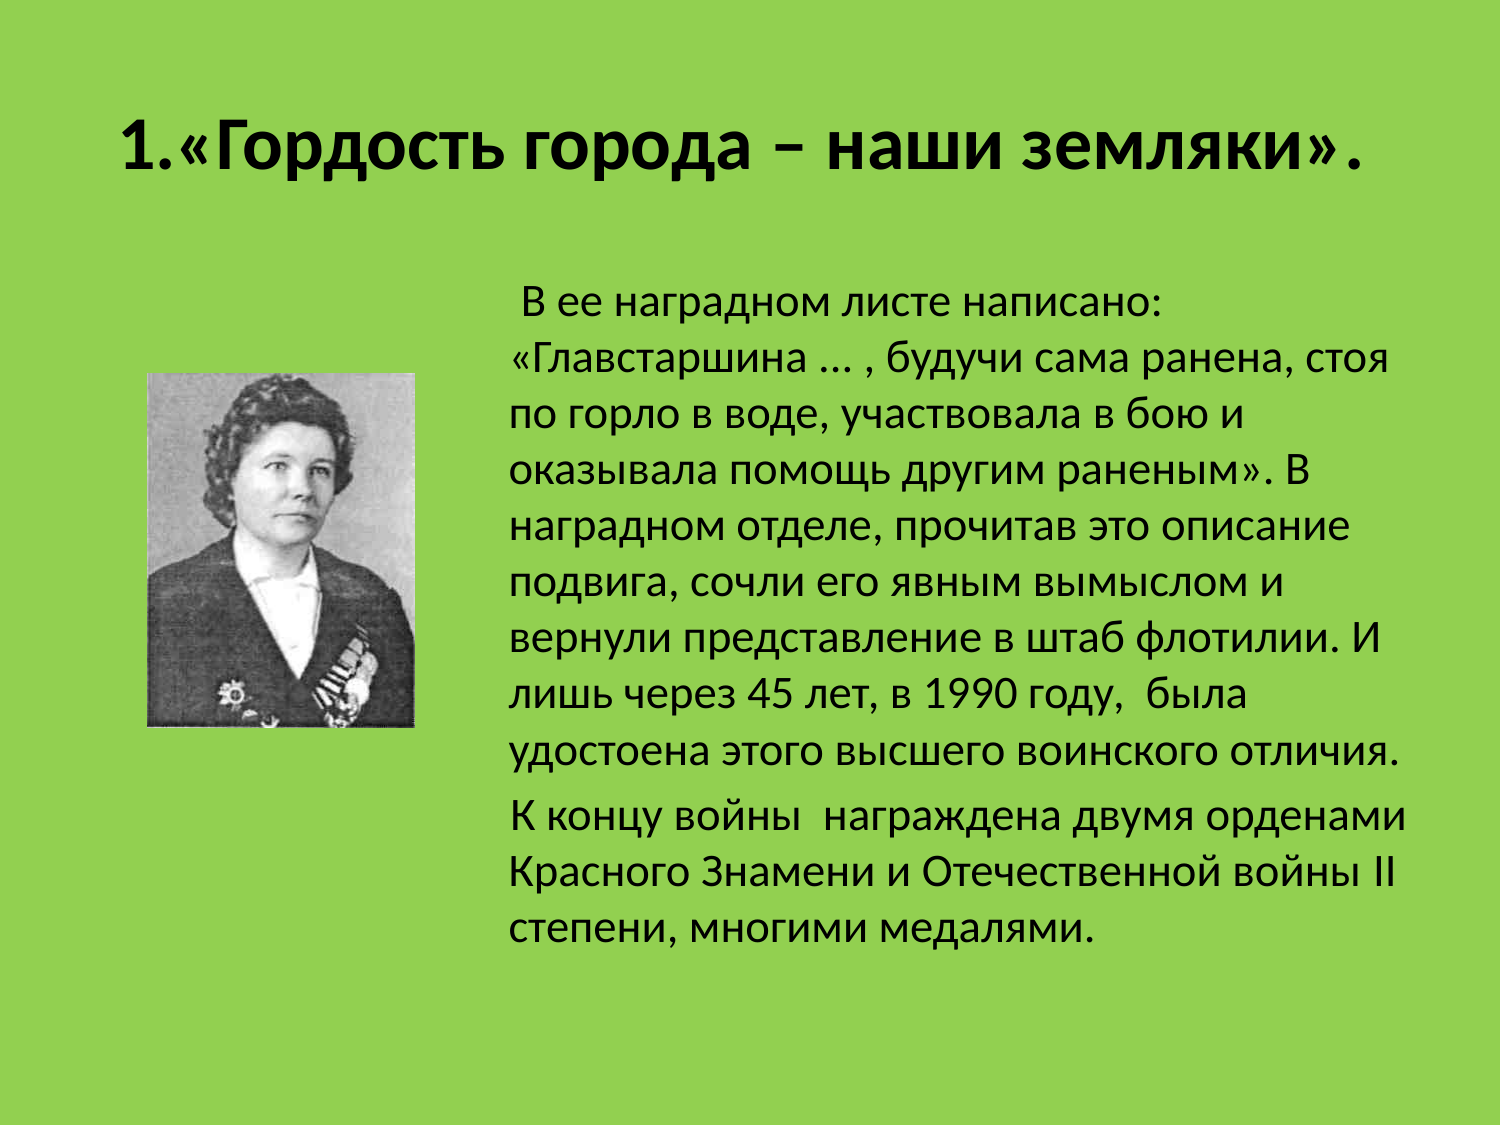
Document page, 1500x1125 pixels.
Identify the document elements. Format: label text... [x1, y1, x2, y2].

title 1.«Гордость города – наши земляки». [75, 45, 1425, 233]
list В ее наградном листе написано: «Главстаршина ... , будучи сама ранена, стоя по горло в воде, участвовала в бою и оказывала помощь другим раненым». В наградном отделе, прочитав это описание подвига, сочли его явным вымыслом и вернули представление в штаб флотилии. И лишь через 45 лет, в 1990 году, была удостоена этого высшего воинского отличия. К концу войны награждена двумя орденами Красного Знамени и Отечественной войны II степени, многими медалями. [442, 262, 1425, 1005]
picture [147, 373, 416, 729]
